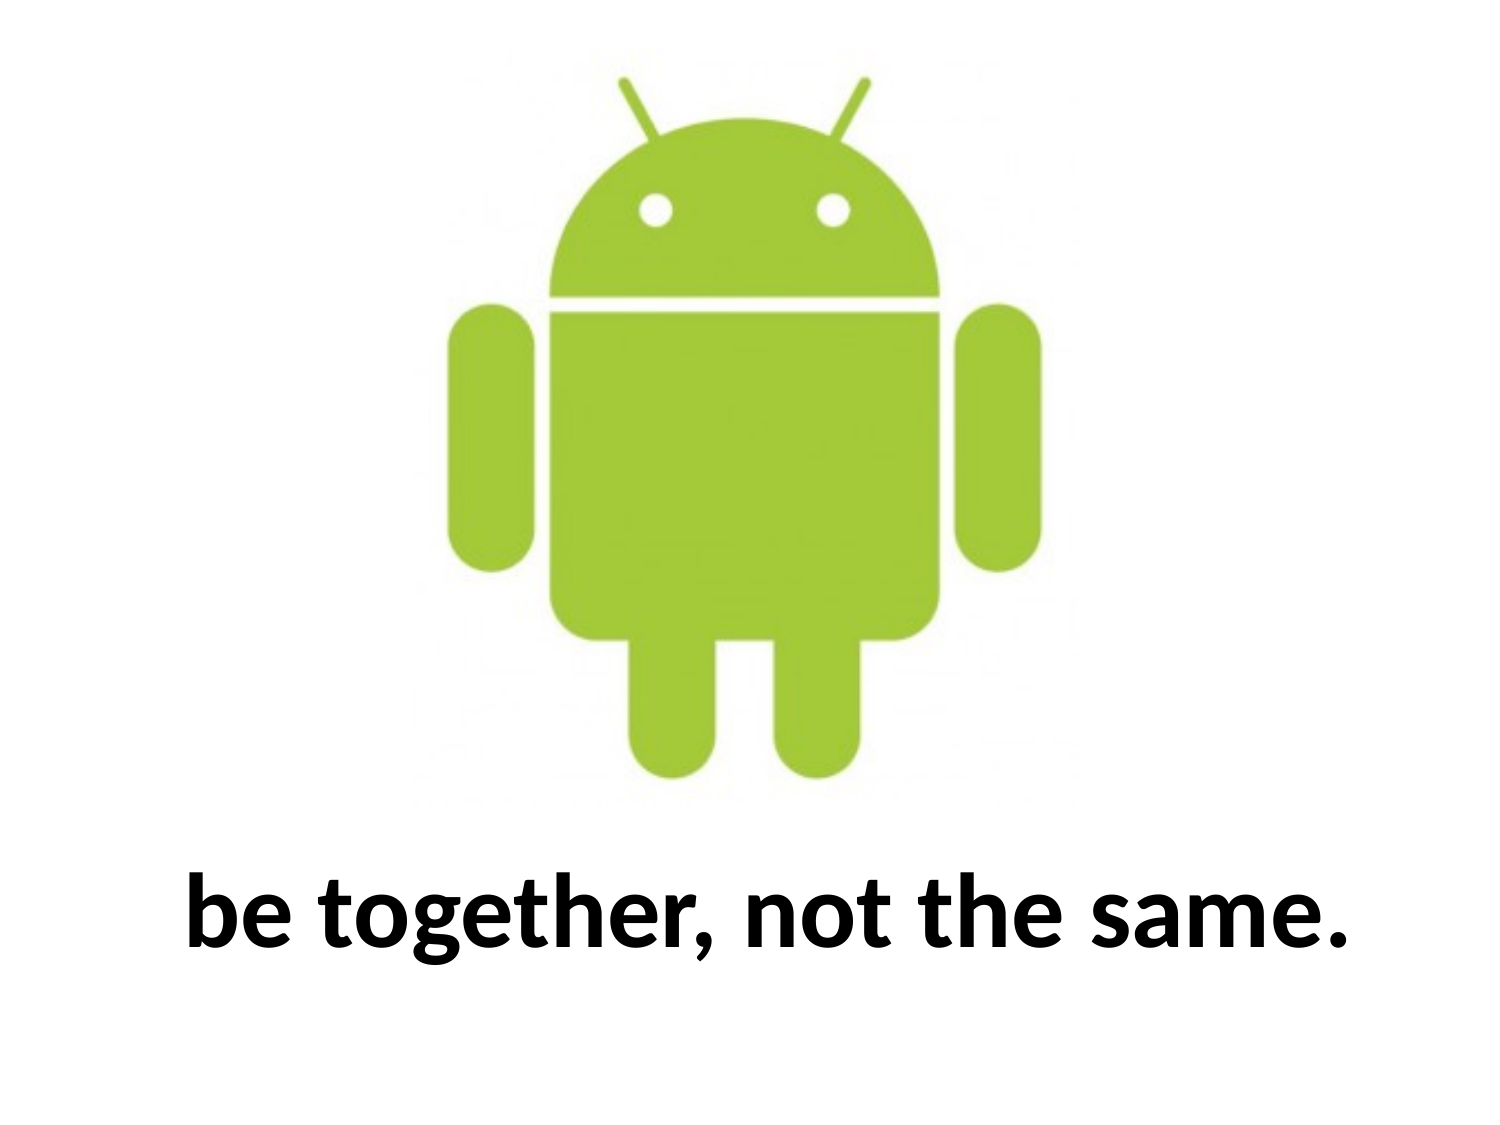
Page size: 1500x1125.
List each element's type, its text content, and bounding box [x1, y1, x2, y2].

picture [412, 49, 1081, 806]
text_box be together, not the same. [99, 805, 1438, 1006]
